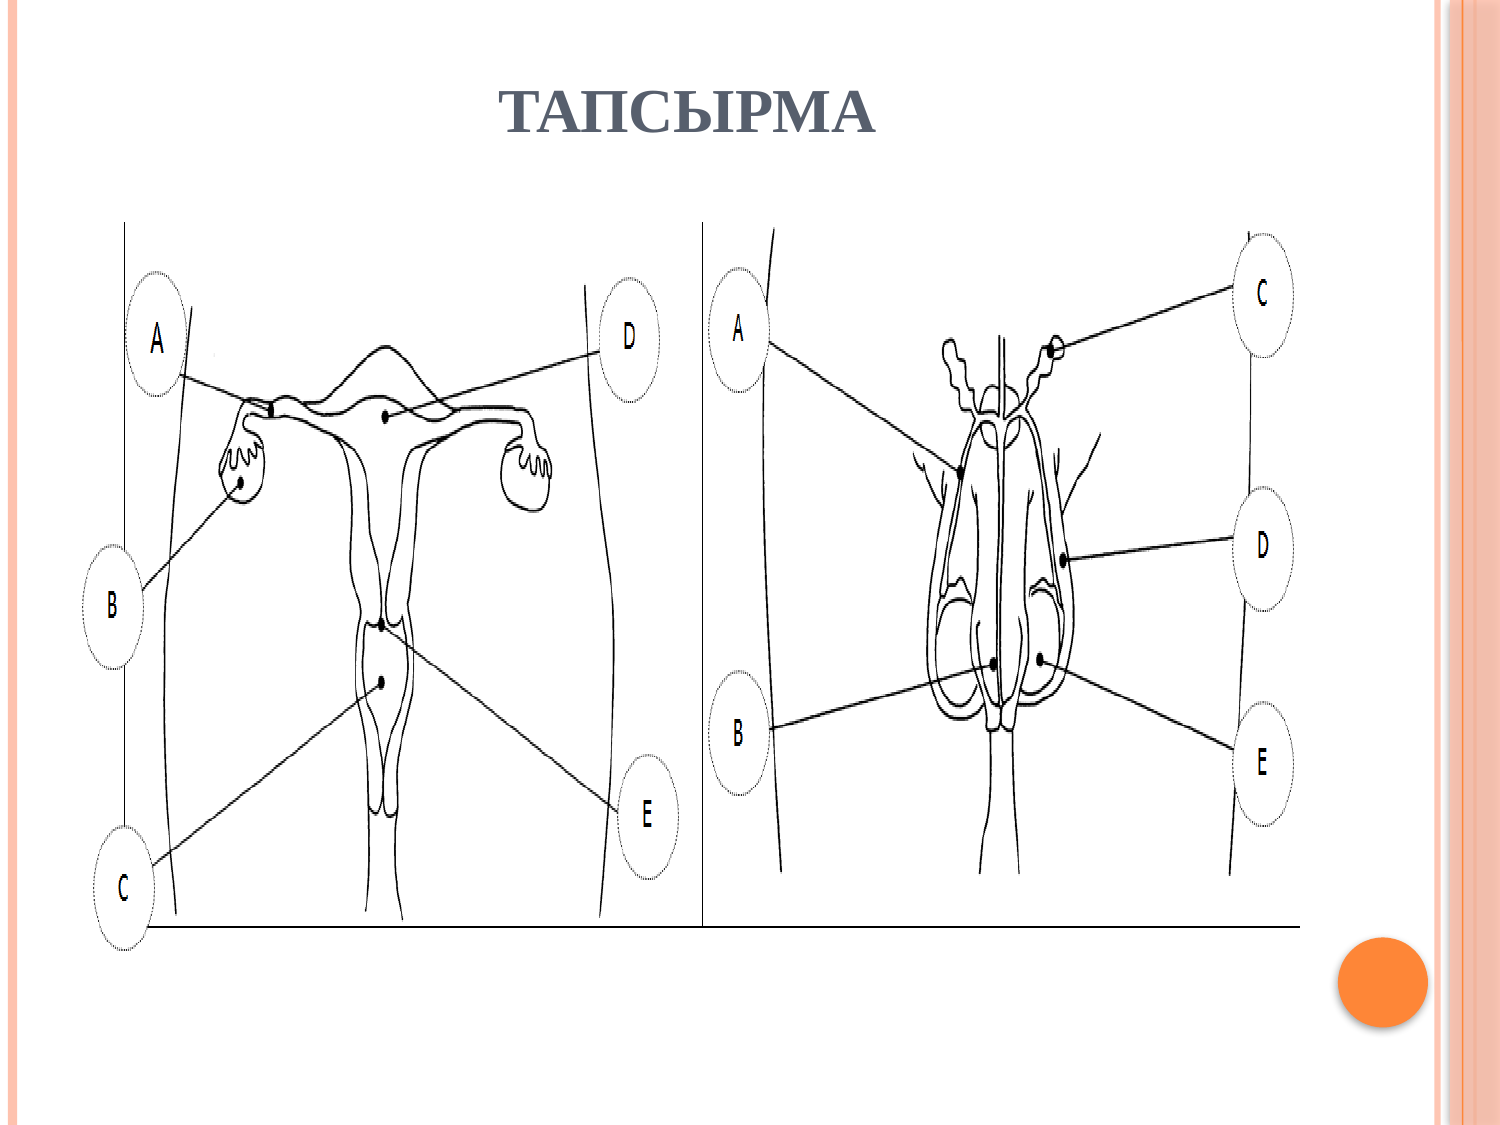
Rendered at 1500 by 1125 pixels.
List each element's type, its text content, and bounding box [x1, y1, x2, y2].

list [74, 222, 1301, 962]
title Тапсырма [75, 45, 1300, 153]
